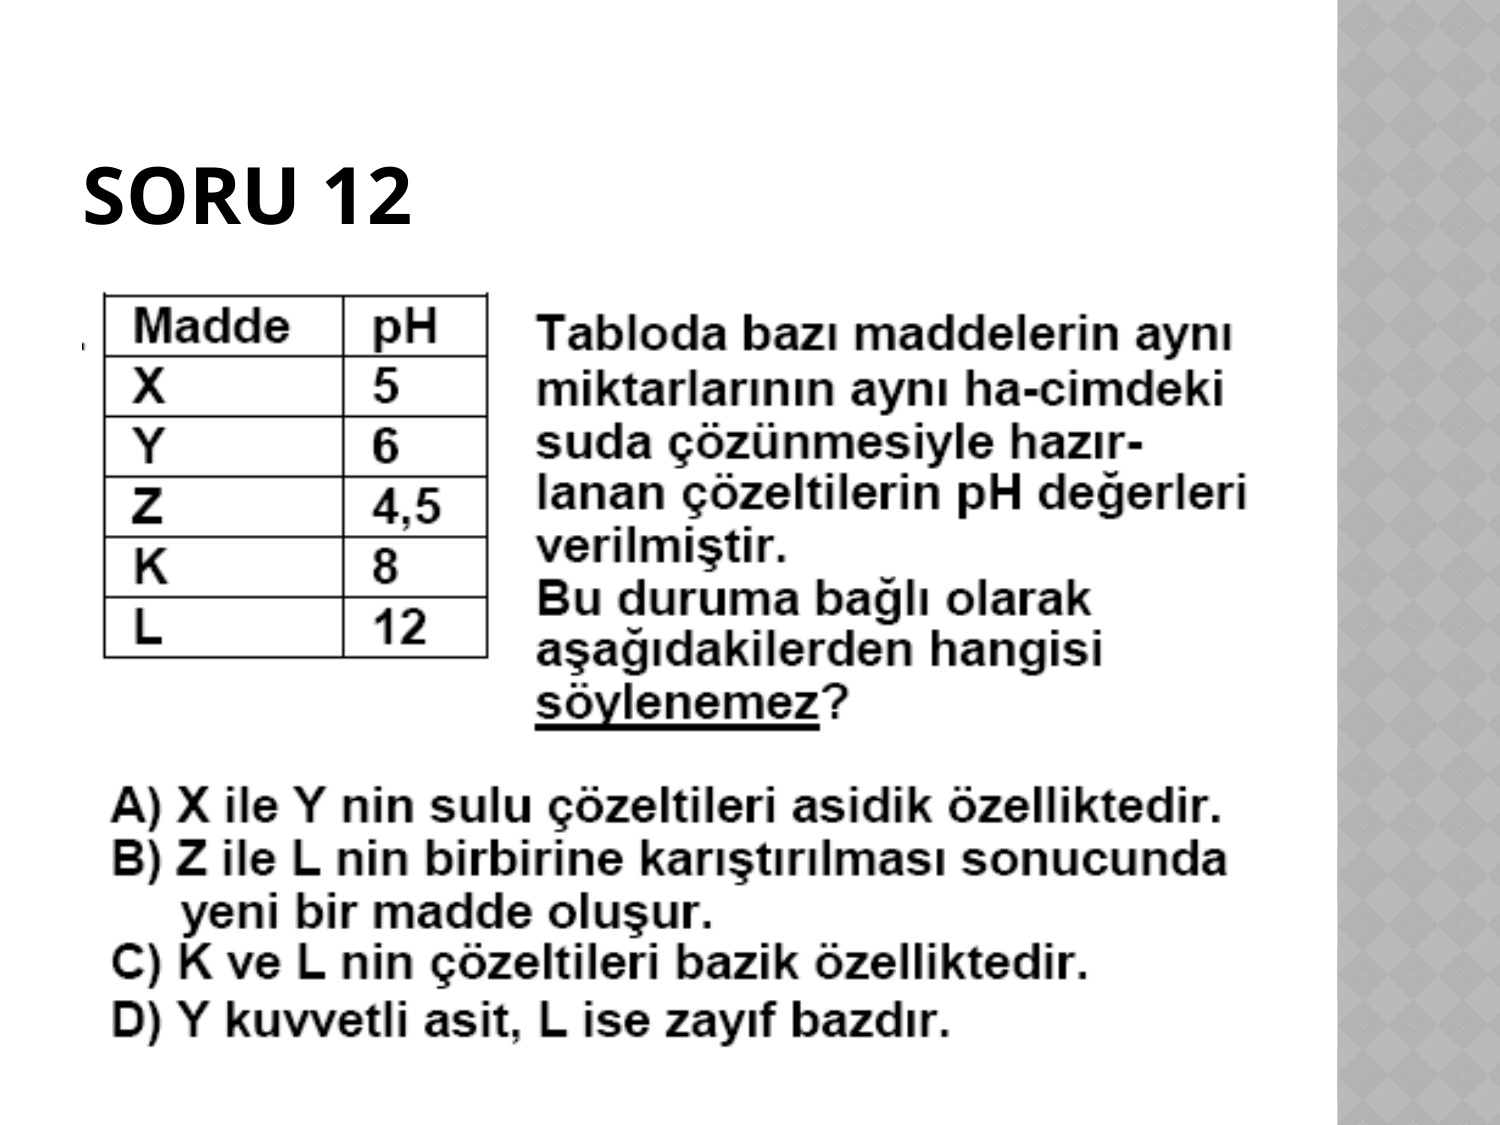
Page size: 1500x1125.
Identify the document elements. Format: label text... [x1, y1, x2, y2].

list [81, 269, 1311, 1050]
title SORU 12 [75, 52, 1263, 240]
